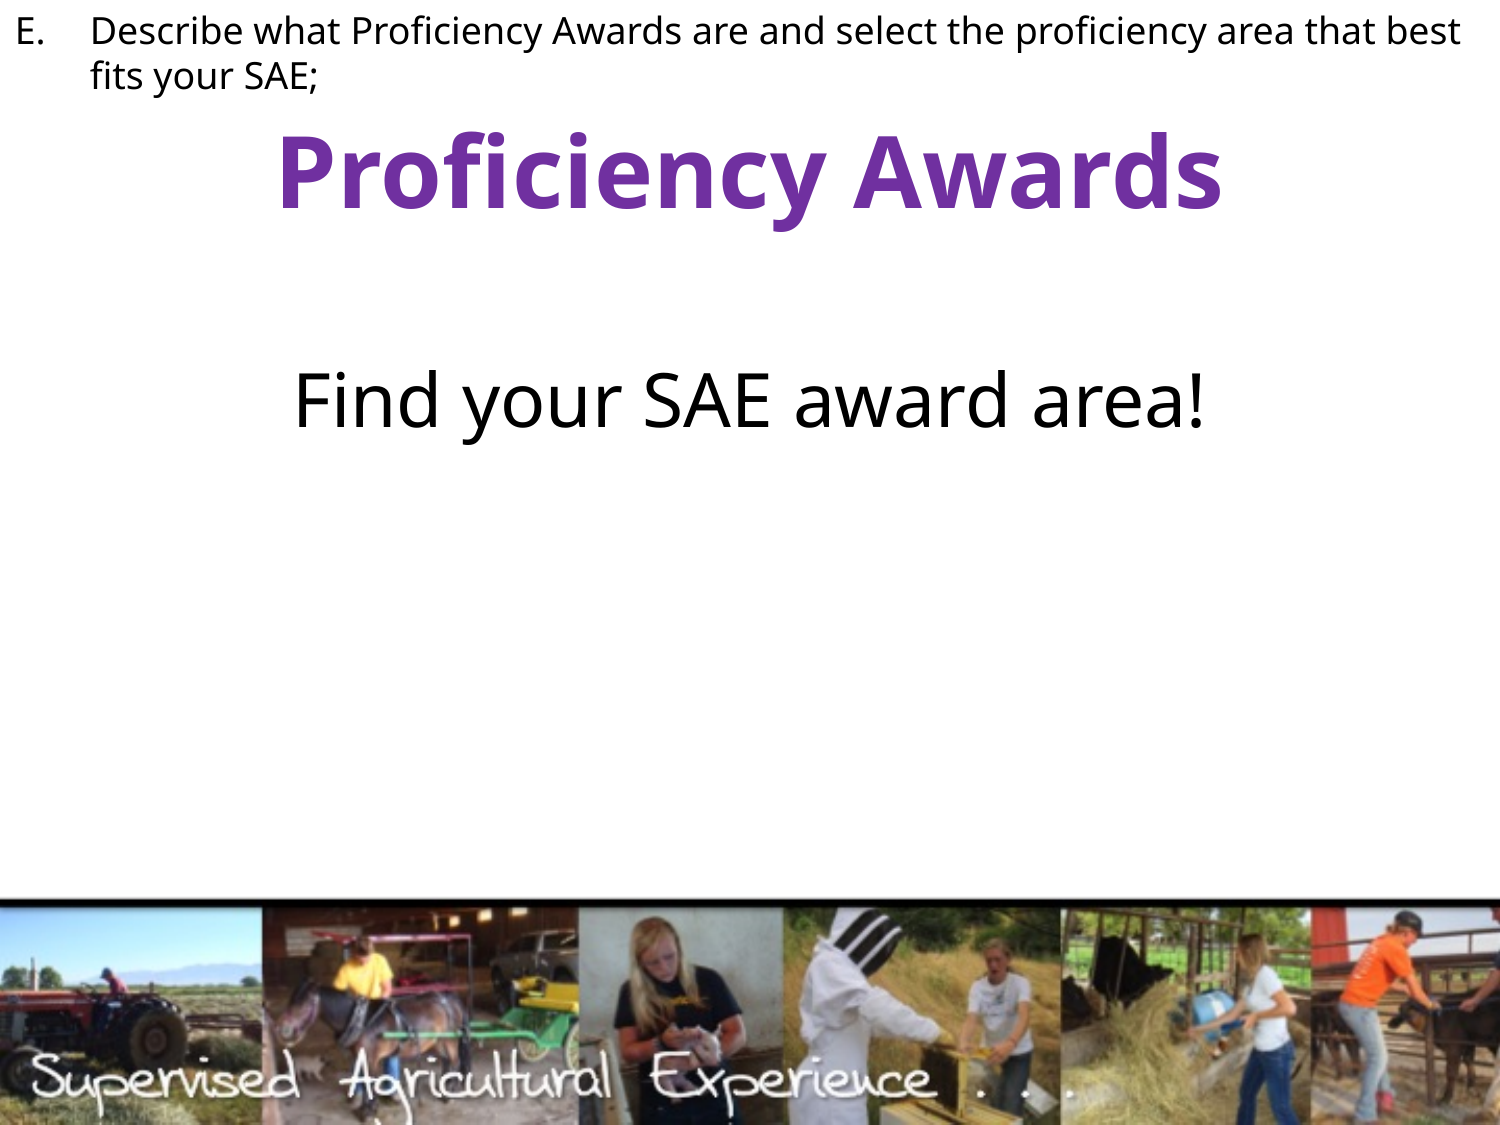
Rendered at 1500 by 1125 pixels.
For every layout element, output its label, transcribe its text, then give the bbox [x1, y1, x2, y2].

title Proficiency Awards [75, 105, 1425, 263]
picture [0, 105, 1500, 1125]
text_box Describe what Proficiency Awards are and select the proficiency area that best fits your SAE; [0, 0, 1500, 105]
list Find your SAE award area! [75, 362, 1425, 955]
